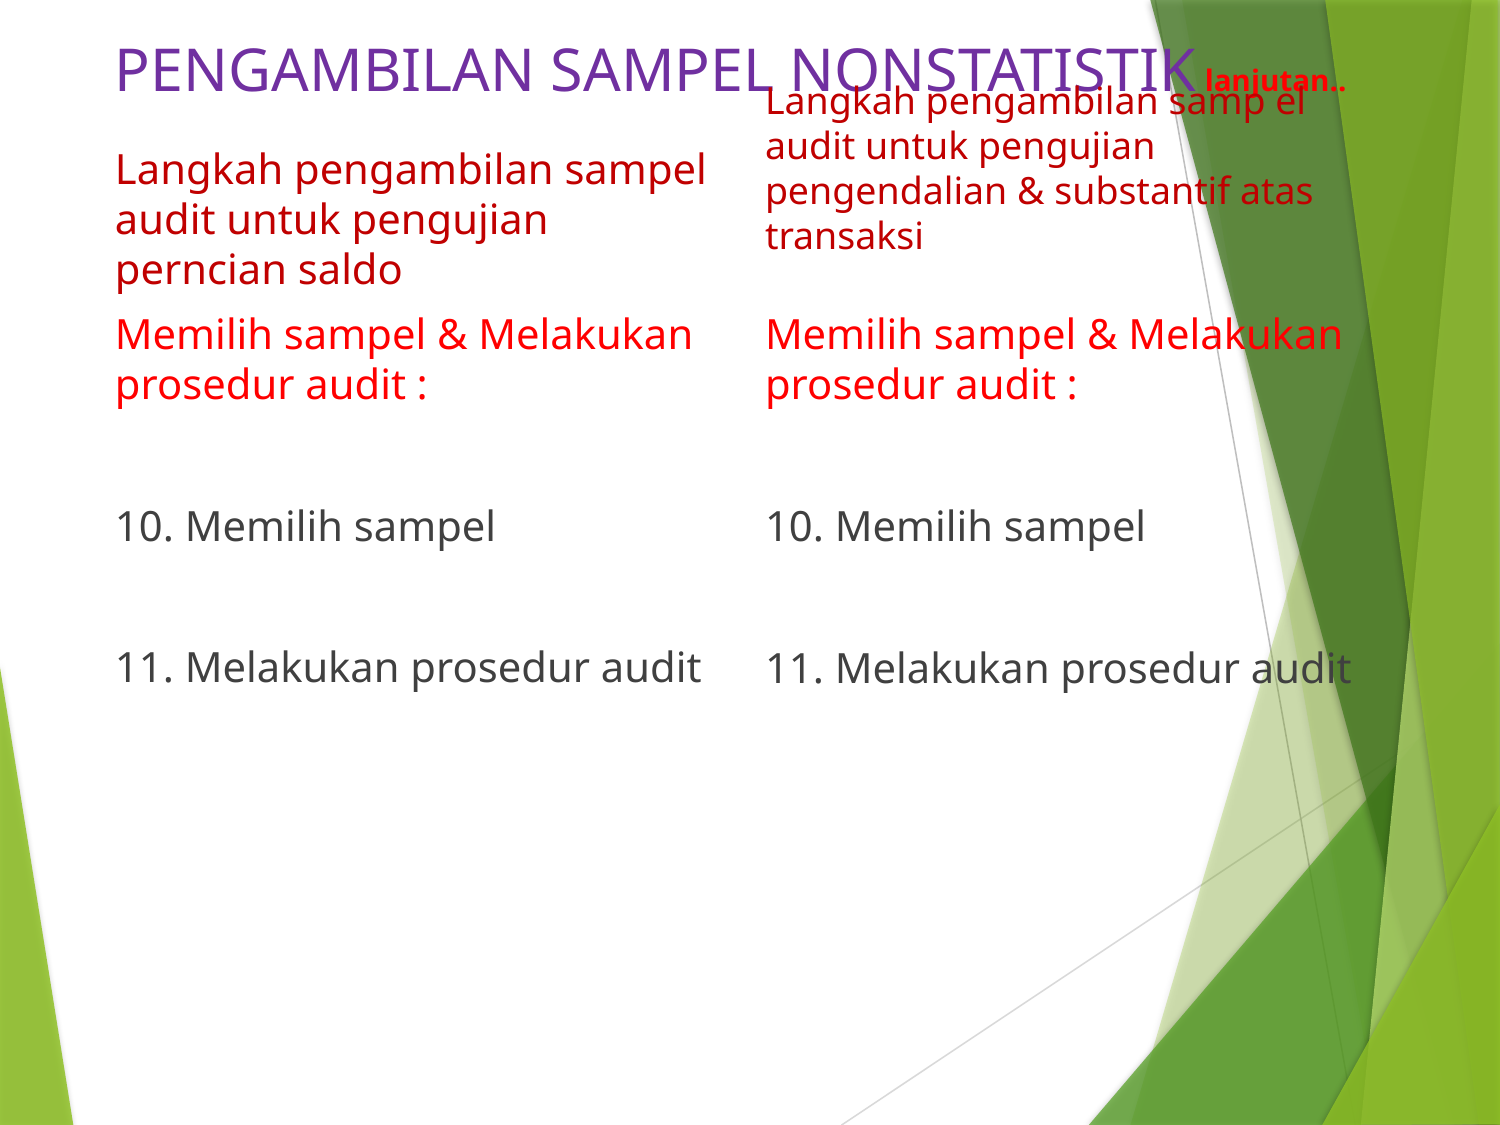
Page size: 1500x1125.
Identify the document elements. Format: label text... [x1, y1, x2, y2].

title PENGAMBILAN SAMPEL NONSTATISTIK lanjutan.. [99, 24, 1400, 113]
list Langkah pengambilan sampel audit untuk pengujian perncian saldo [99, 112, 725, 299]
list Langkah pengambilan samp el audit untuk pengujian pengendalian & substantif atas transaksi [750, 162, 1400, 299]
list Memilih sampel & Melakukan prosedur audit : 10. Memilih sampel 11. Melakukan prosedur audit [99, 299, 725, 1088]
list Memilih sampel & Melakukan prosedur audit : 10. Memilih sampel 11. Melakukan prosedur audit [750, 299, 1400, 1088]
